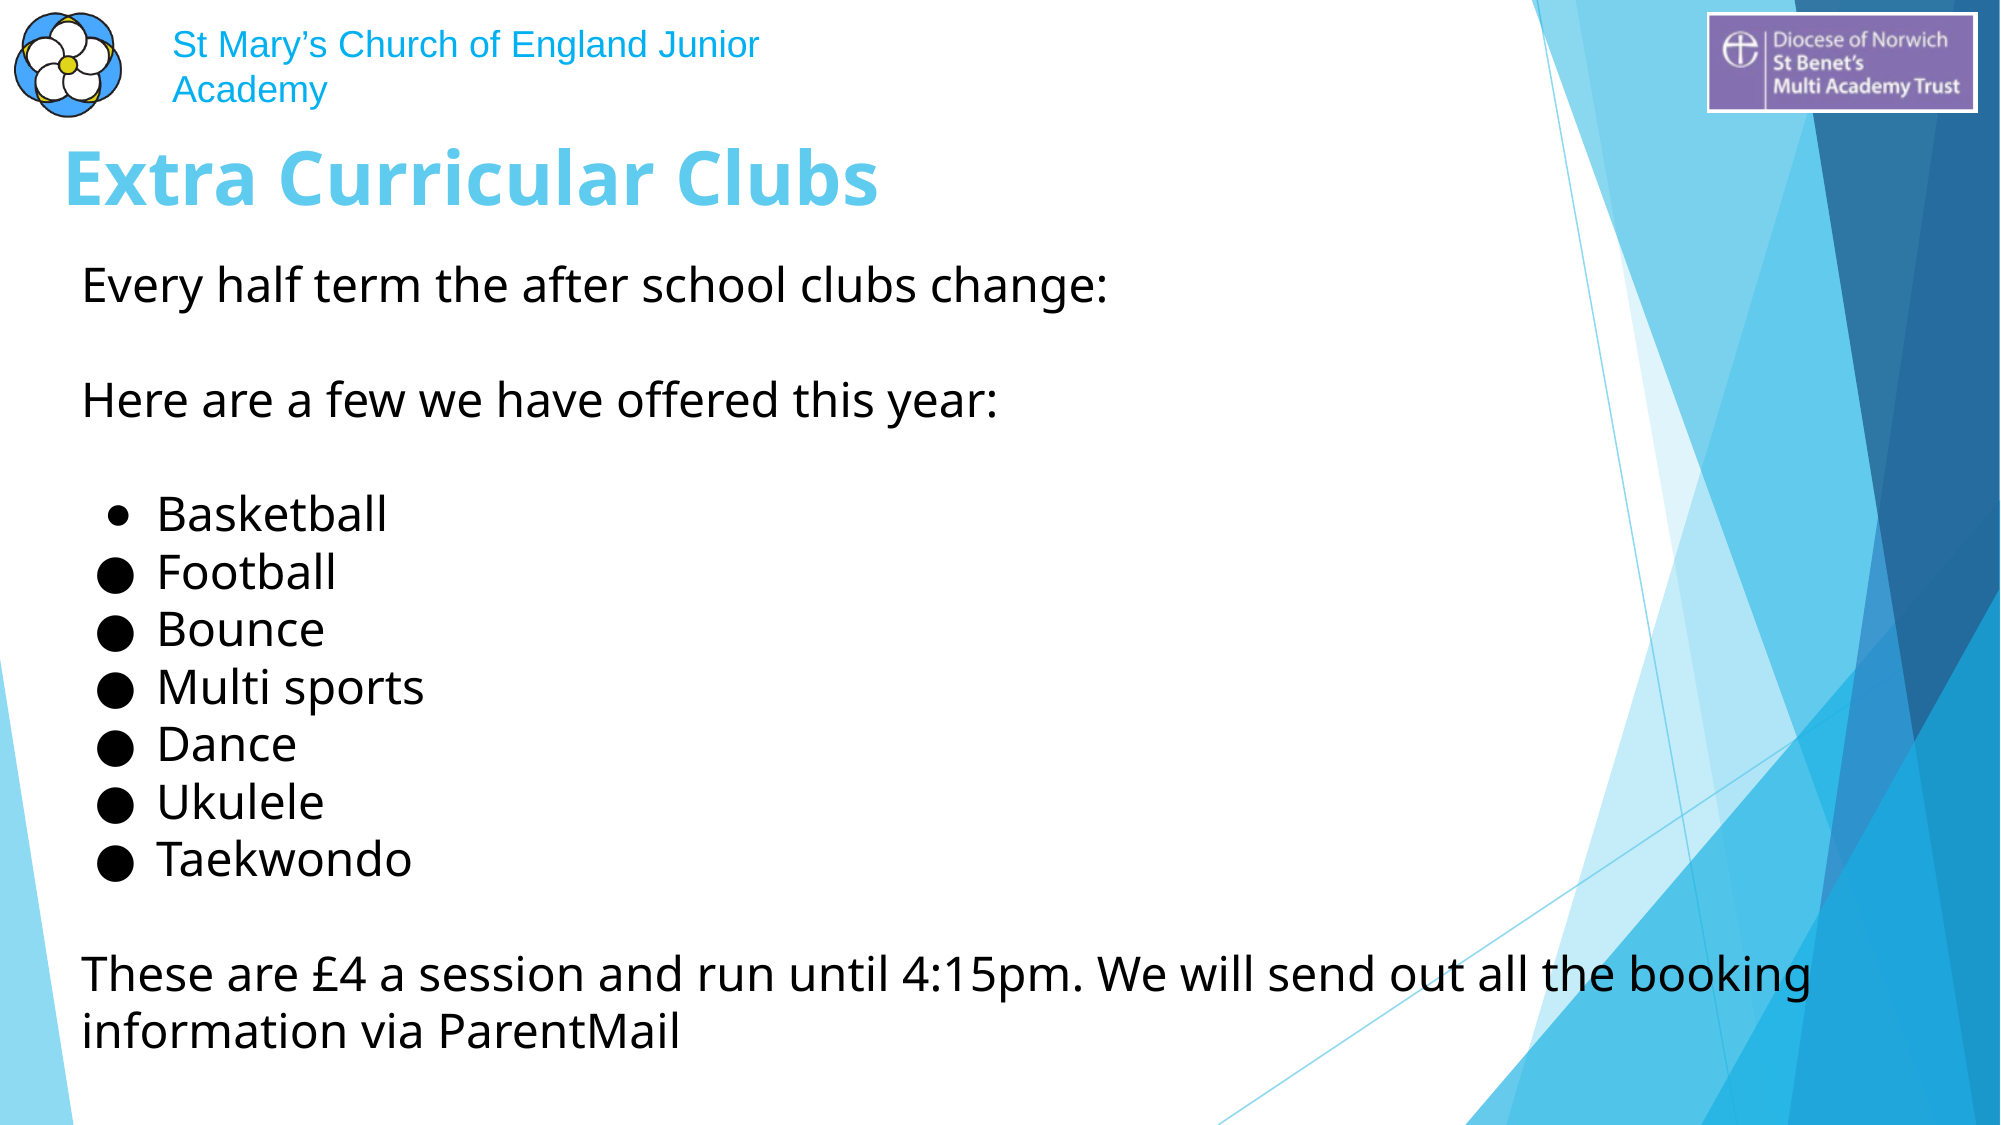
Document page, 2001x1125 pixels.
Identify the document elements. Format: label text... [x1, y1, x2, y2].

picture [1707, 11, 1978, 113]
text_box St Mary’s Church of England Junior Academy [157, 12, 842, 78]
text_box Every half term the after school clubs change: Here are a few we have offered this year: Basketball Football Bounce Multi sports Dance Ukulele Taekwondo These are £4 a session and run until 4:15pm. We will send out all the booking information via ParentMail [66, 246, 1867, 1067]
title Extra Curricular Clubs [47, 123, 1459, 242]
picture [13, 11, 122, 118]
